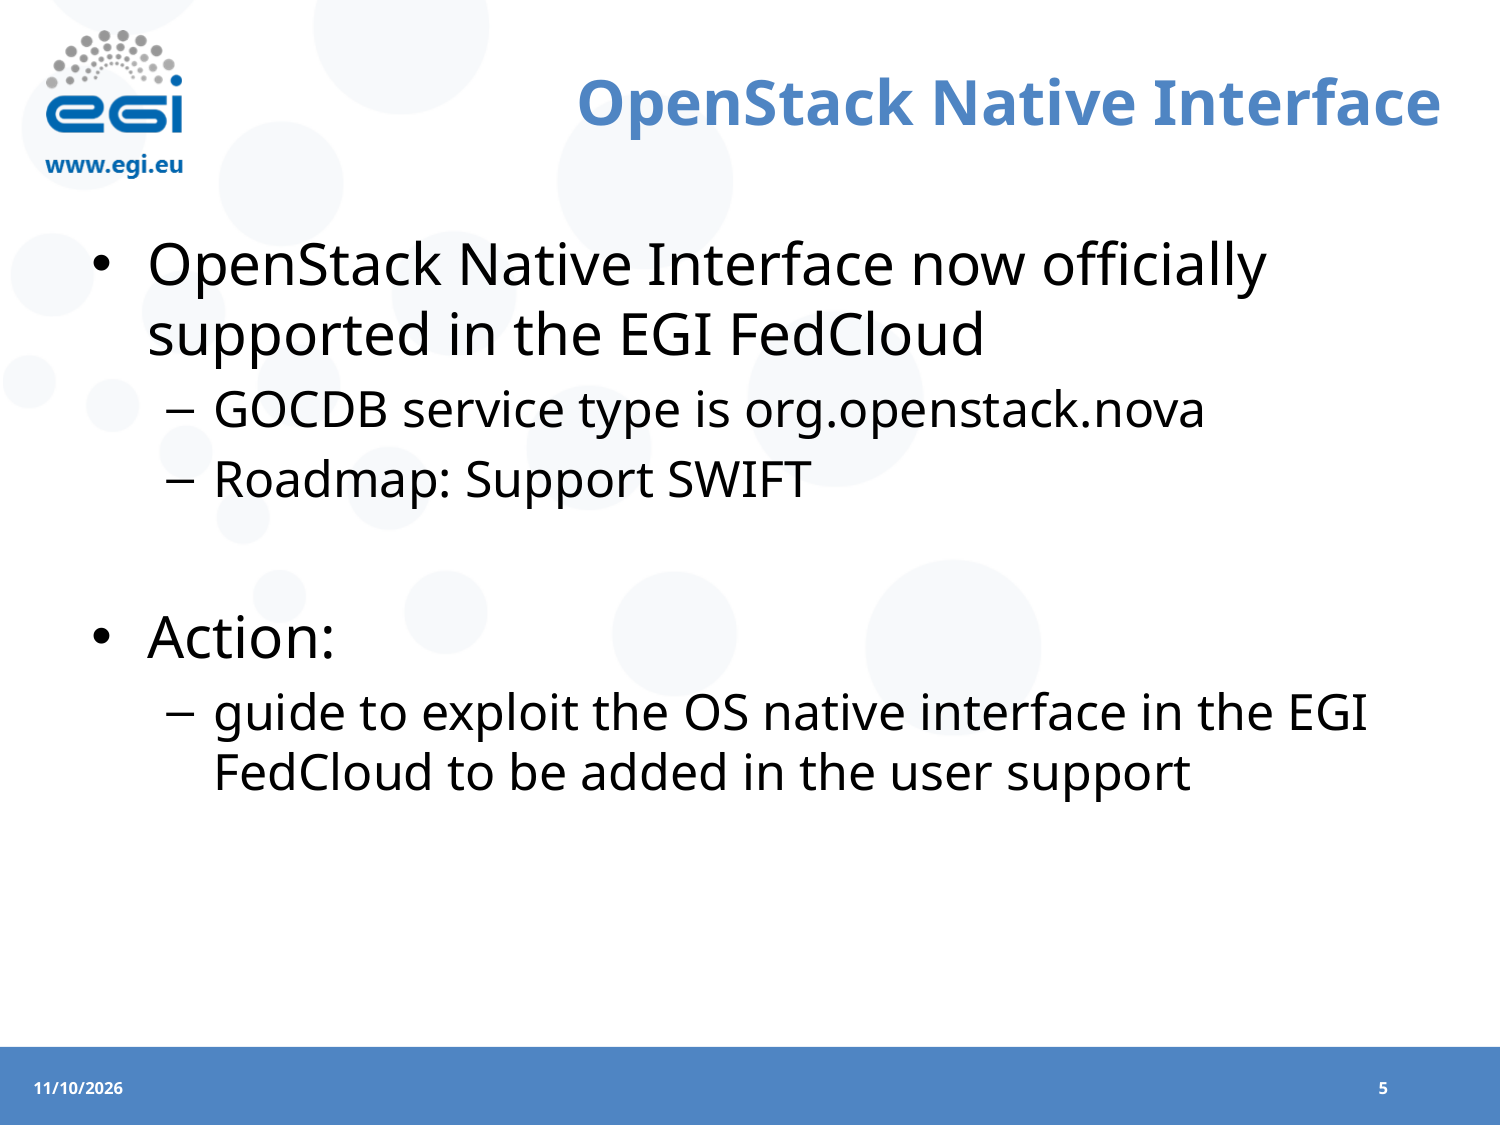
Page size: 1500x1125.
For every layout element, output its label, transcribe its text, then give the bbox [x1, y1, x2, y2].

title OpenStack Native Interface [253, 30, 1459, 171]
text_box OpenStack Native Interface now officially supported in the EGI FedCloud GOCDB service type is org.openstack.nova Roadmap: Support SWIFT Action: guide to exploit the OS native interface in the EGI FedCloud to be added in the user support [76, 219, 1459, 1005]
picture [3, 0, 1076, 772]
